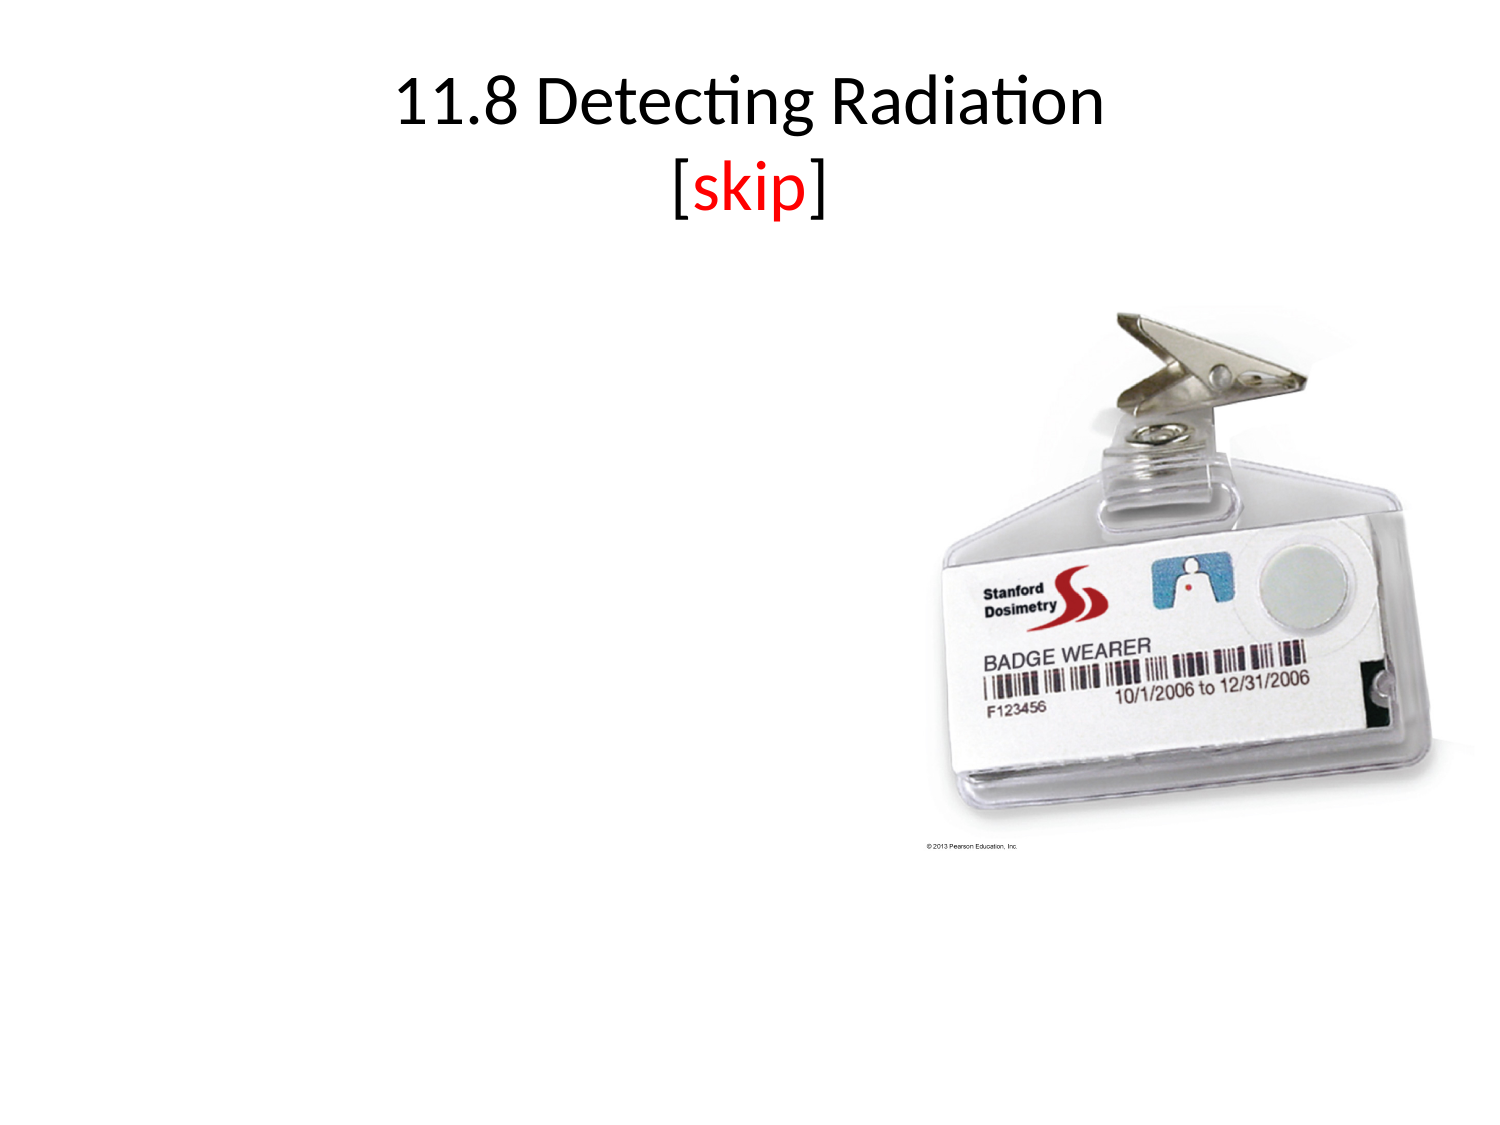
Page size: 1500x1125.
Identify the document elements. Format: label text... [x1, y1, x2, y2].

picture [919, 299, 1480, 855]
title 11.8 Detecting Radiation [skip] [75, 45, 1425, 233]
